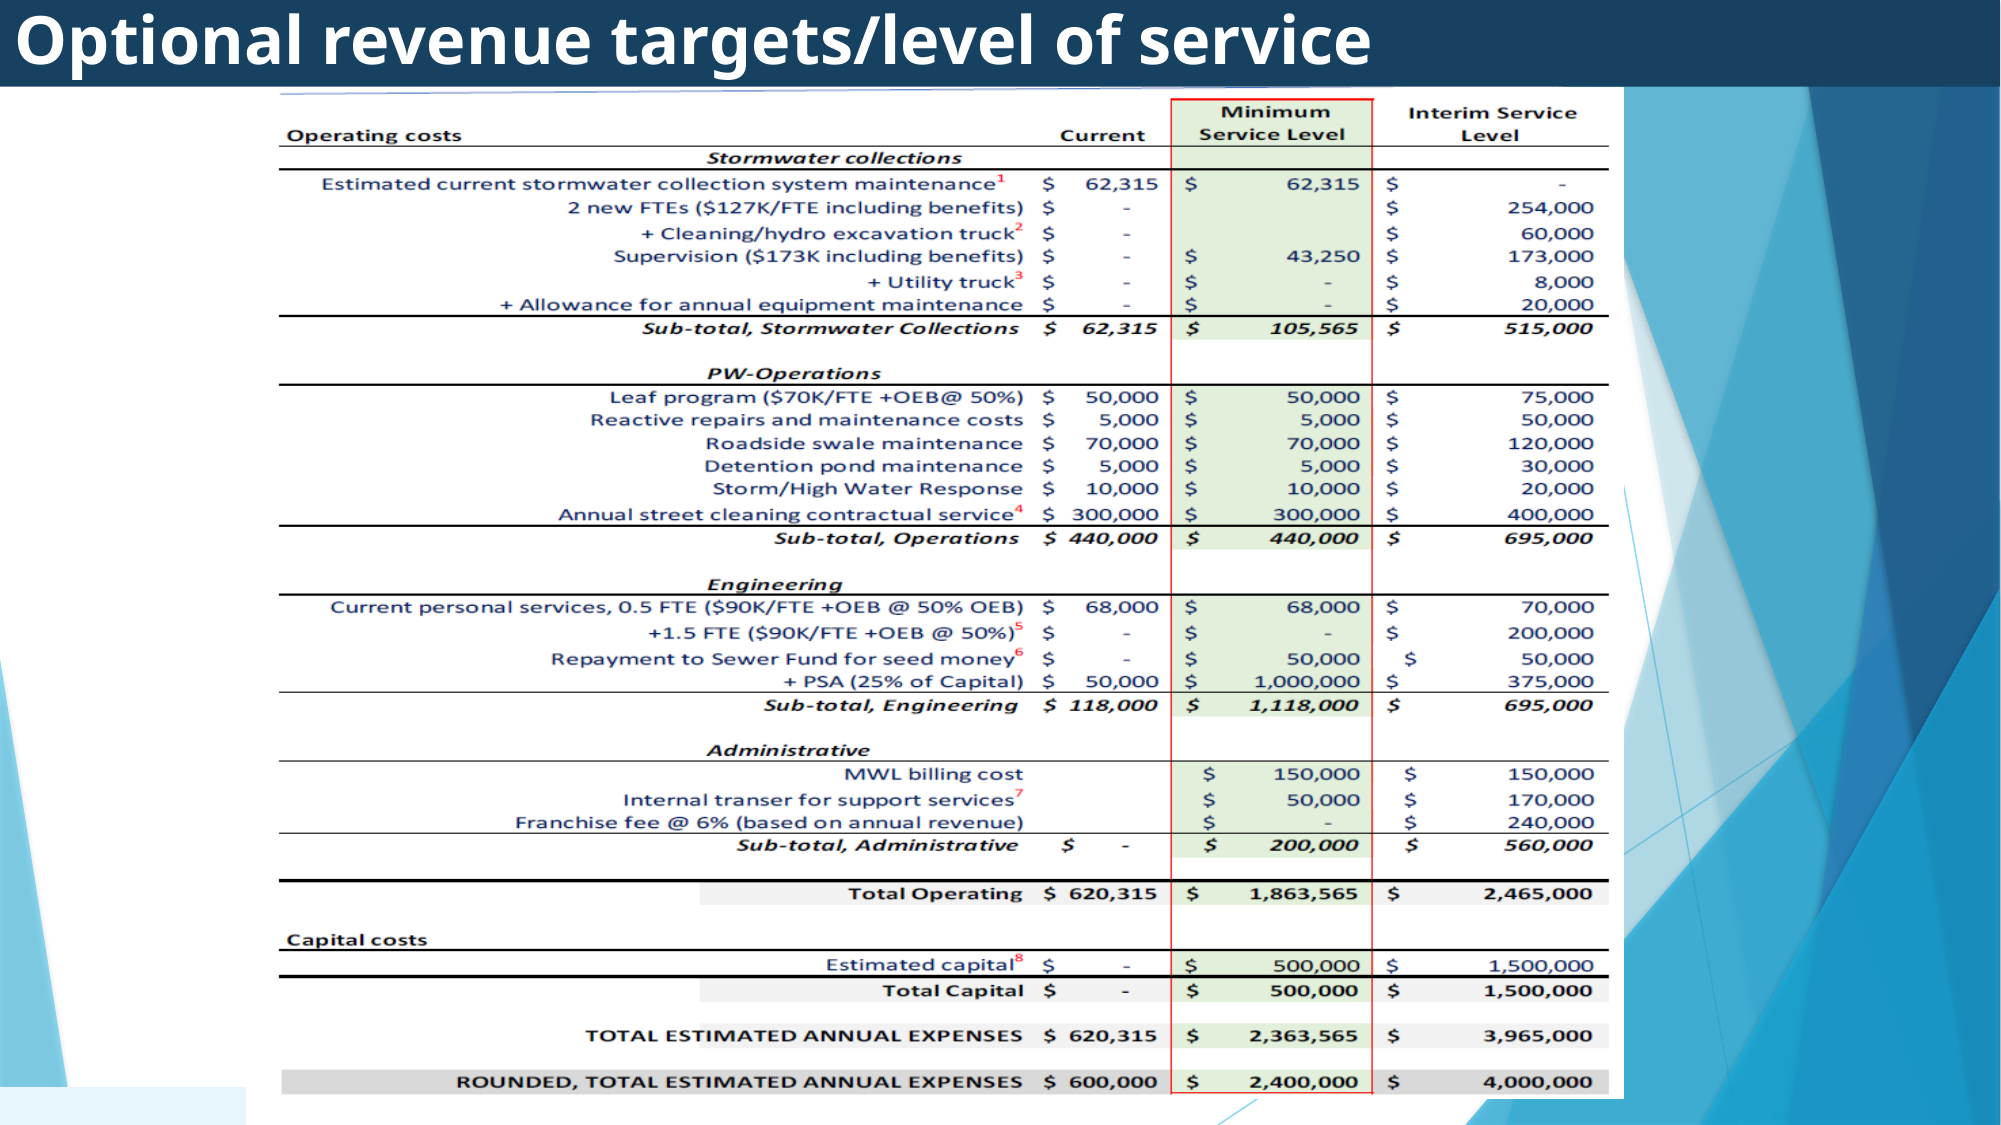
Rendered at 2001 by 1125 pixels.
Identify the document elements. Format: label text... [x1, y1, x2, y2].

picture [271, 87, 1624, 1100]
text_box Optional revenue targets/level of service [0, 0, 2000, 87]
